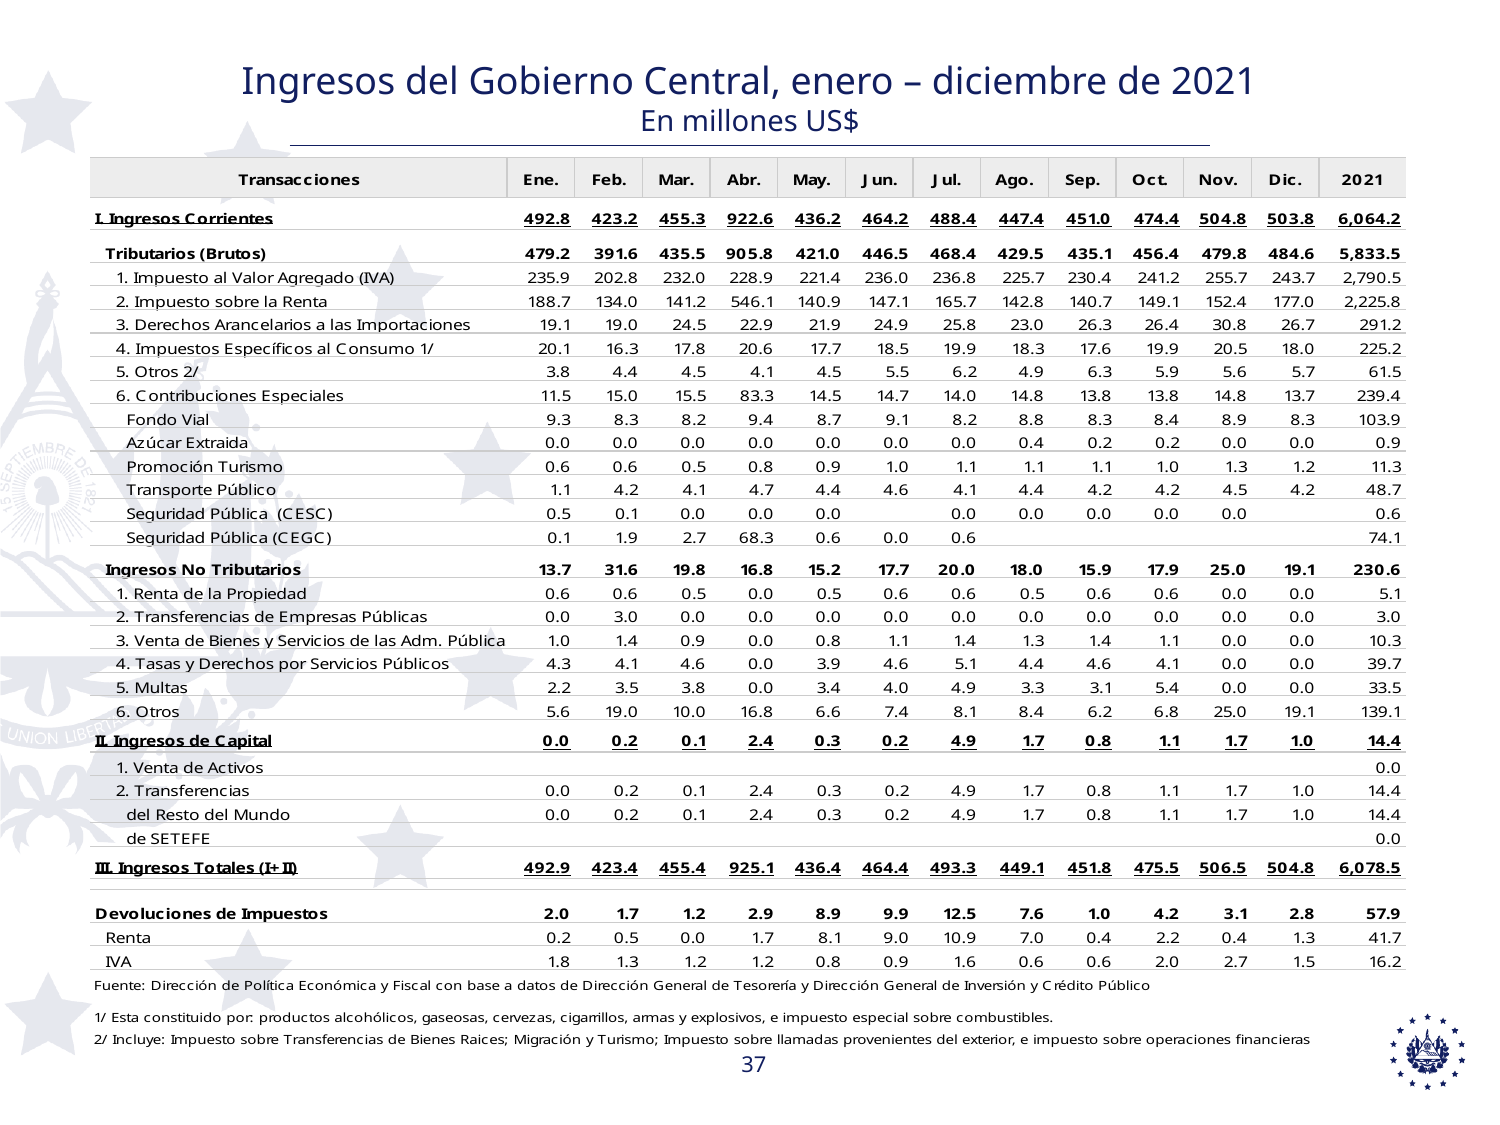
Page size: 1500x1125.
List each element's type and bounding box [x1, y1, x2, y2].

text_box [74, 147, 1429, 1053]
picture [0, 0, 1500, 1125]
